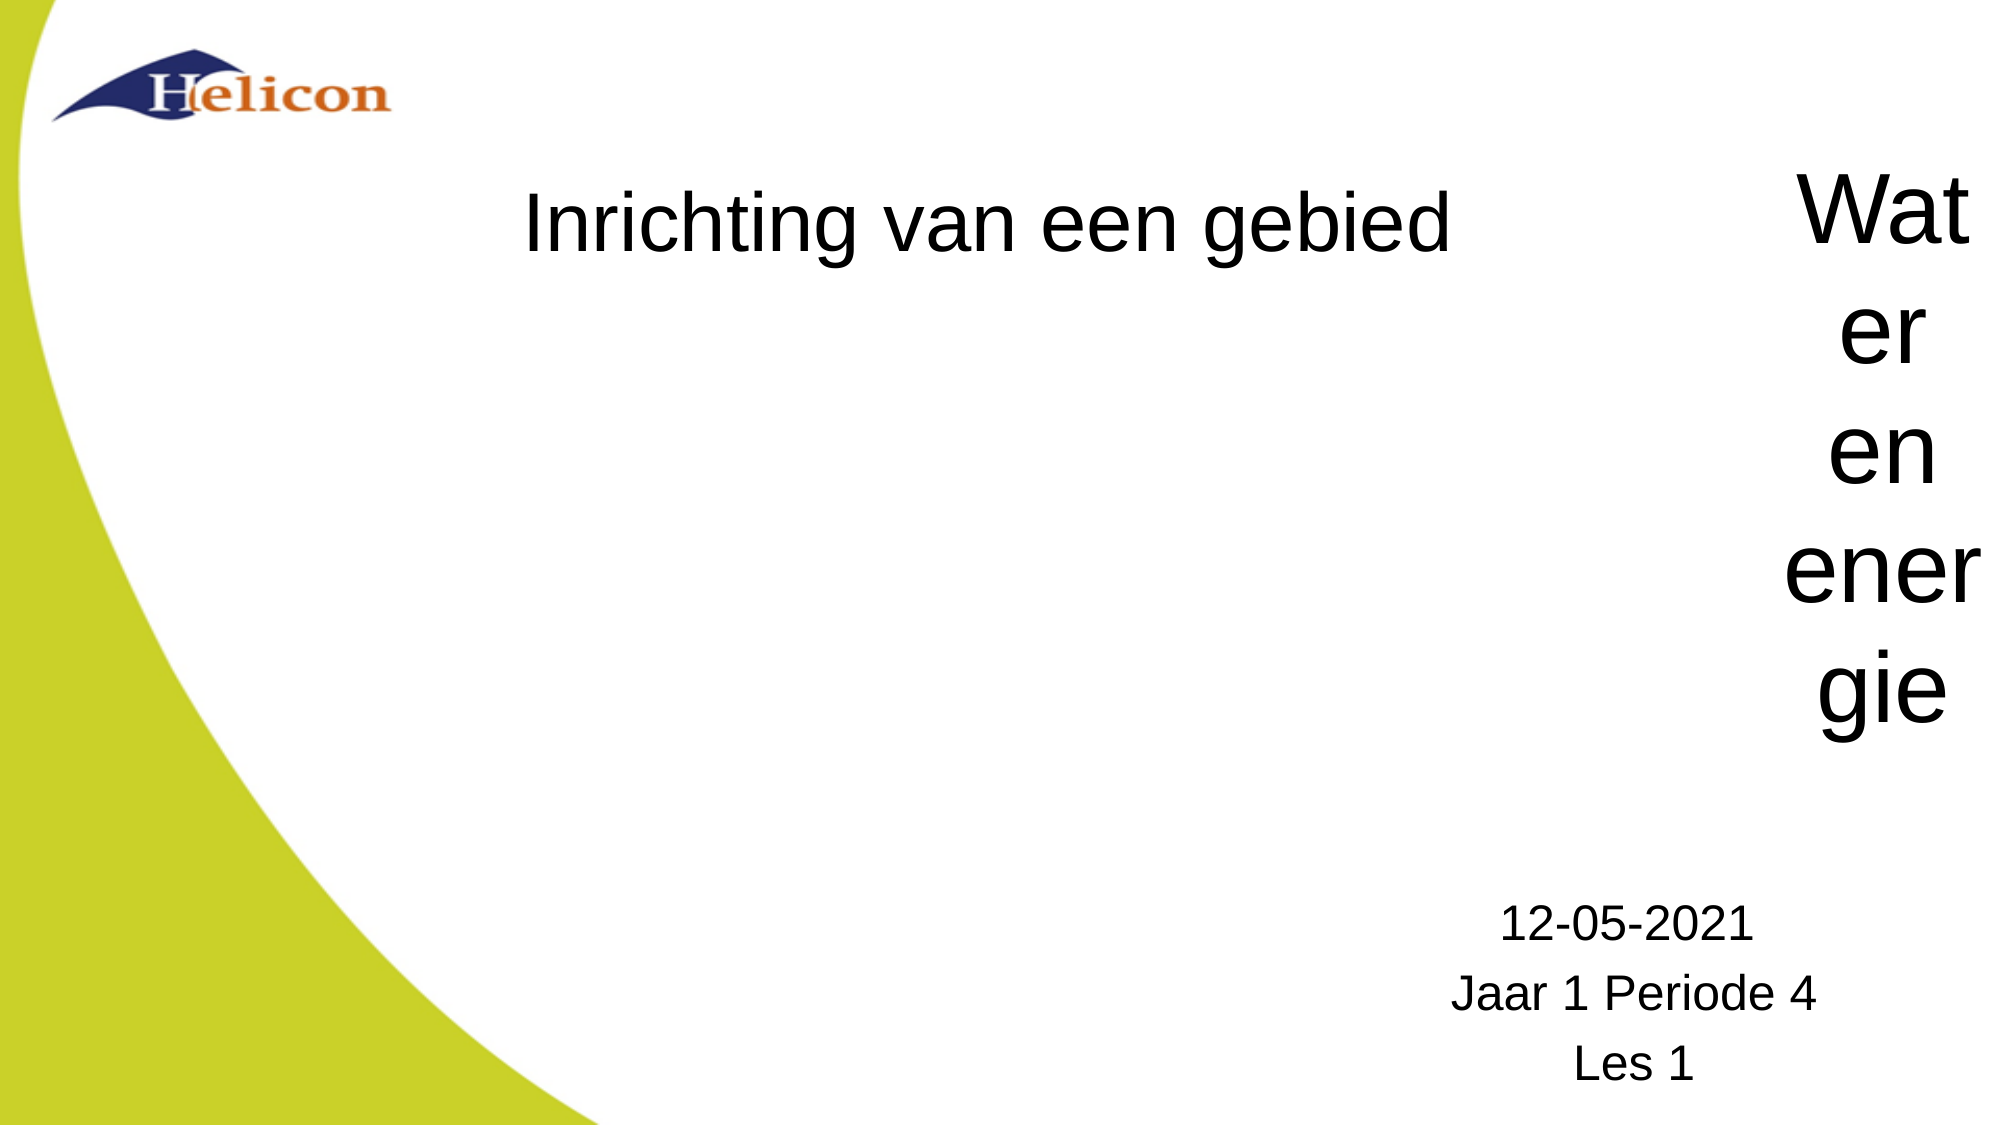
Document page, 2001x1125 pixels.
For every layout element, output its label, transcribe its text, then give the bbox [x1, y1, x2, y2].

subtitle Inrichting van een gebied [287, 160, 1688, 1028]
picture [0, 0, 1766, 1125]
title Water en energie [1766, 0, 2000, 883]
text_box 12-05-2021 Jaar 1 Periode 4 Les 1 [934, 883, 2000, 1125]
